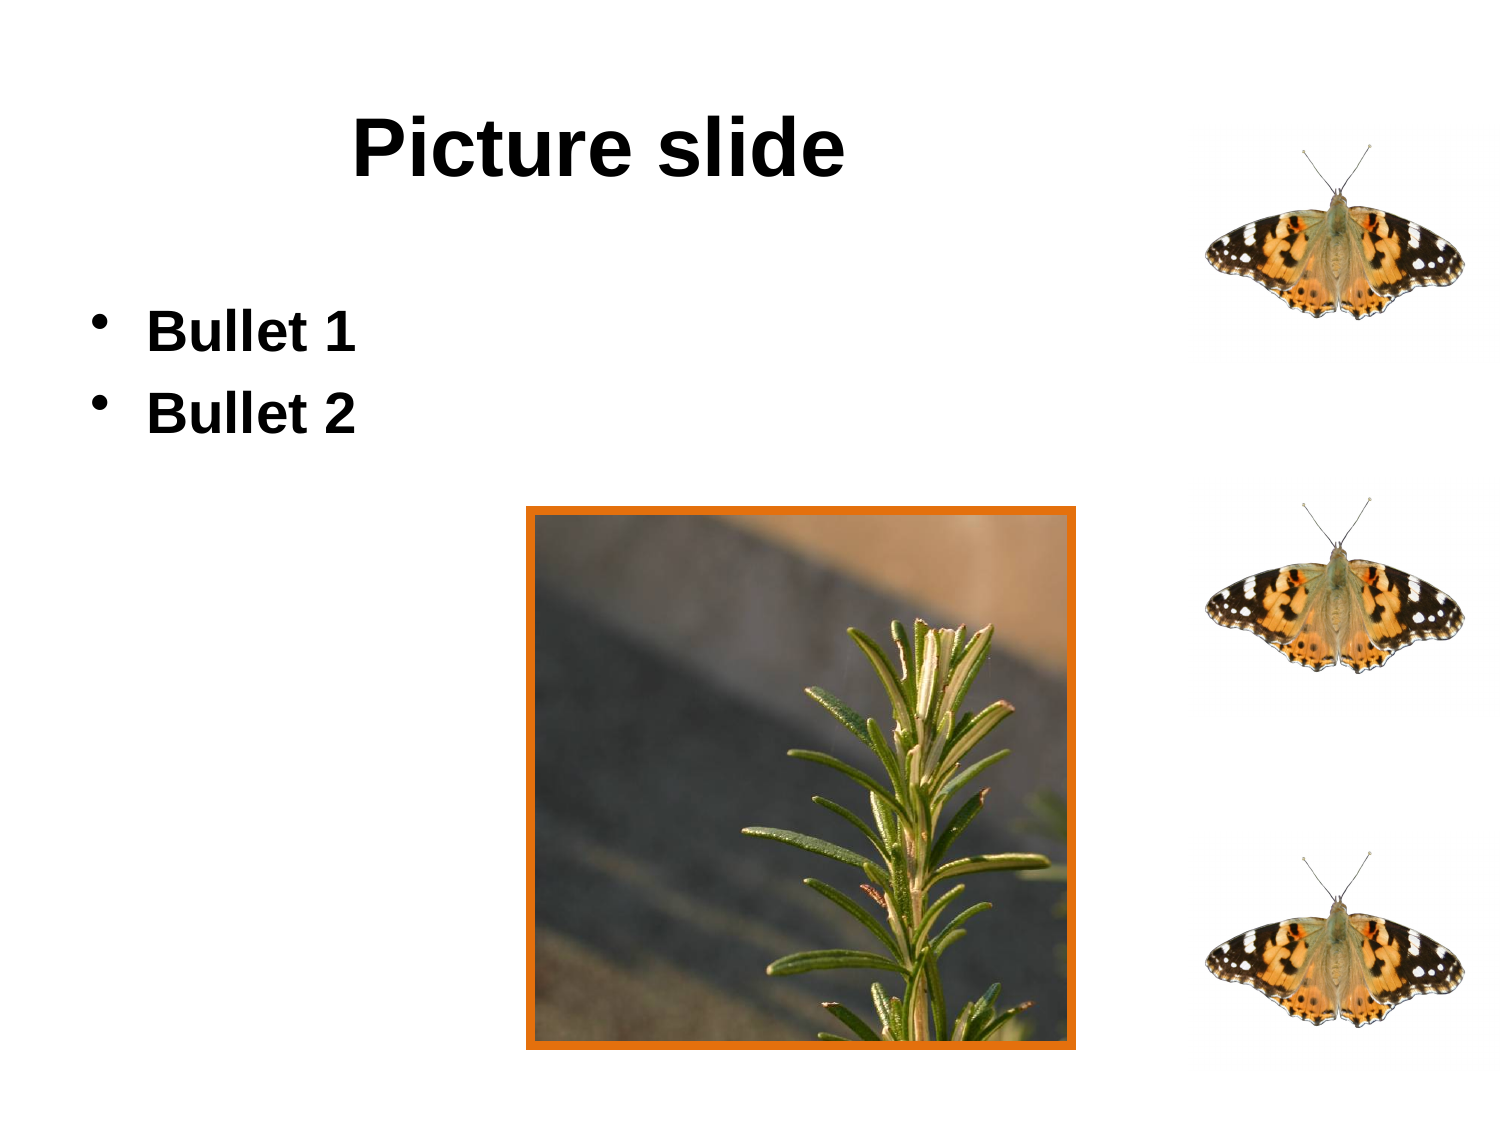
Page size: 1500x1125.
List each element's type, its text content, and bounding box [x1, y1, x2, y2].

picture [534, 515, 1067, 1041]
picture [1188, 124, 1500, 363]
picture [1188, 477, 1500, 717]
title Picture slide [75, 42, 1124, 244]
list Bullet 1 Bullet 2 [75, 285, 589, 1041]
picture [1188, 831, 1500, 1071]
